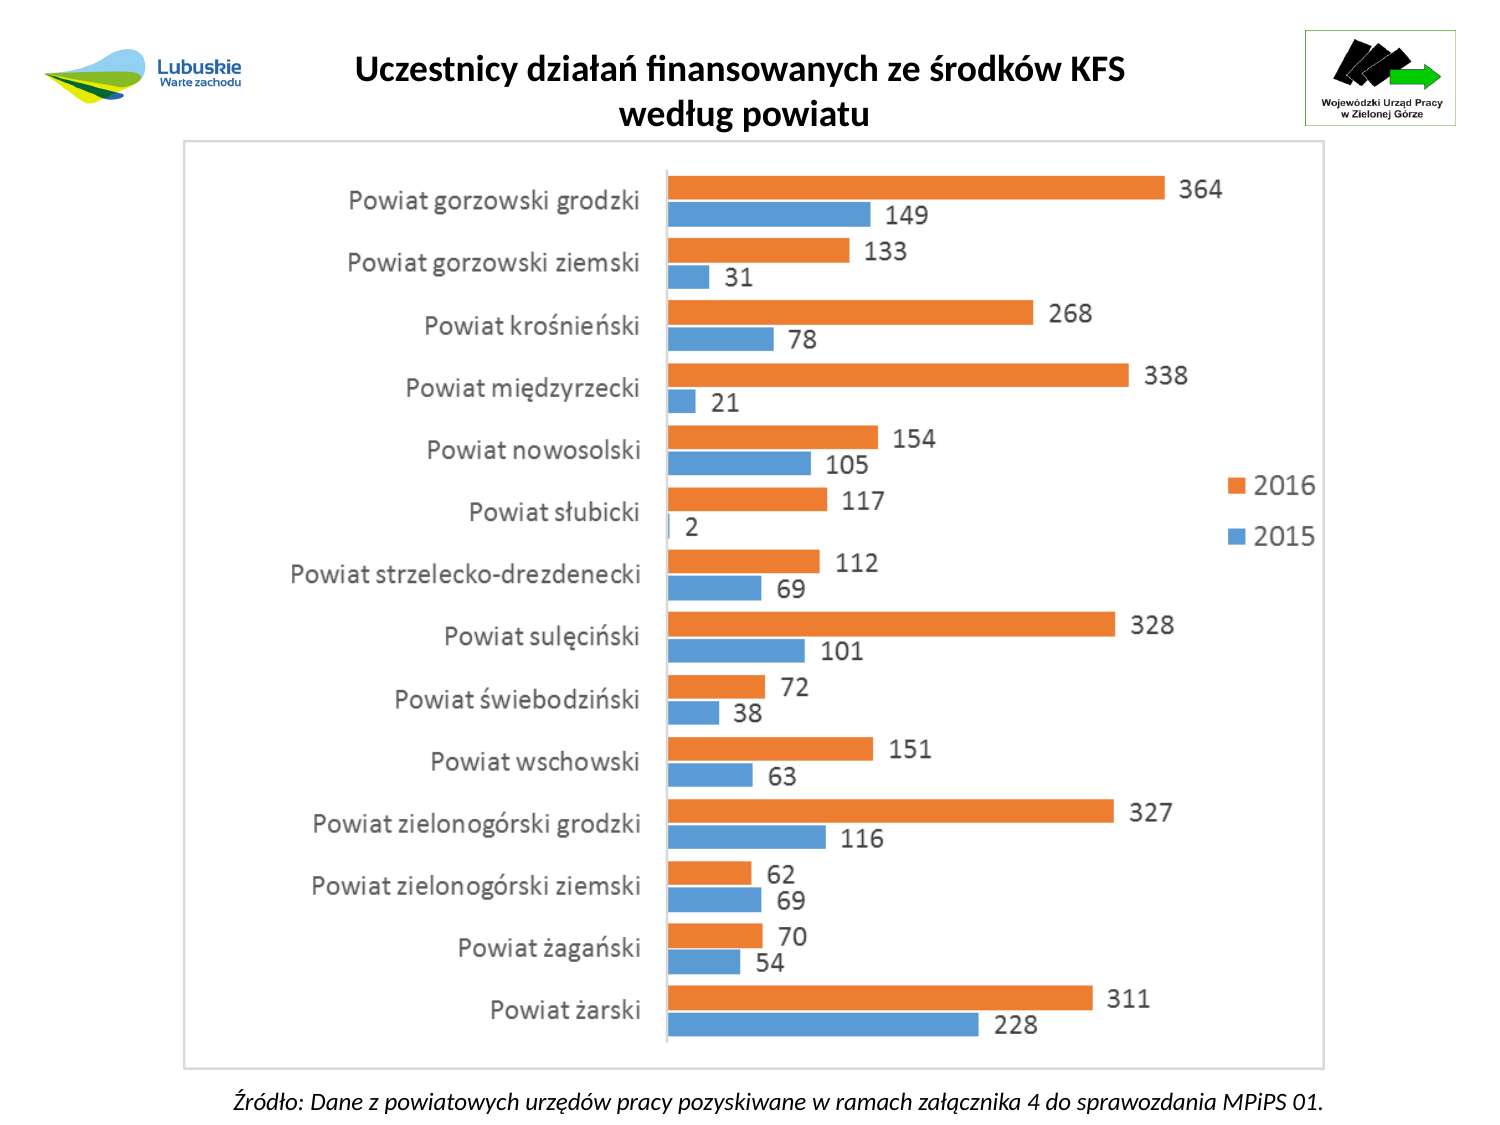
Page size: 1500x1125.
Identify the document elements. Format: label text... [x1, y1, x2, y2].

picture [1304, 30, 1456, 126]
picture [182, 140, 1325, 1070]
text_box Uczestnicy działań finansowanych ze środków KFS według powiatu [339, 36, 1150, 138]
picture [29, 30, 266, 124]
text_box Źródło: Dane z powiatowych urzędów pracy pozyskiwane w ramach załącznika 4 do sprawozdania MPiPS 01. [166, 1078, 1342, 1123]
